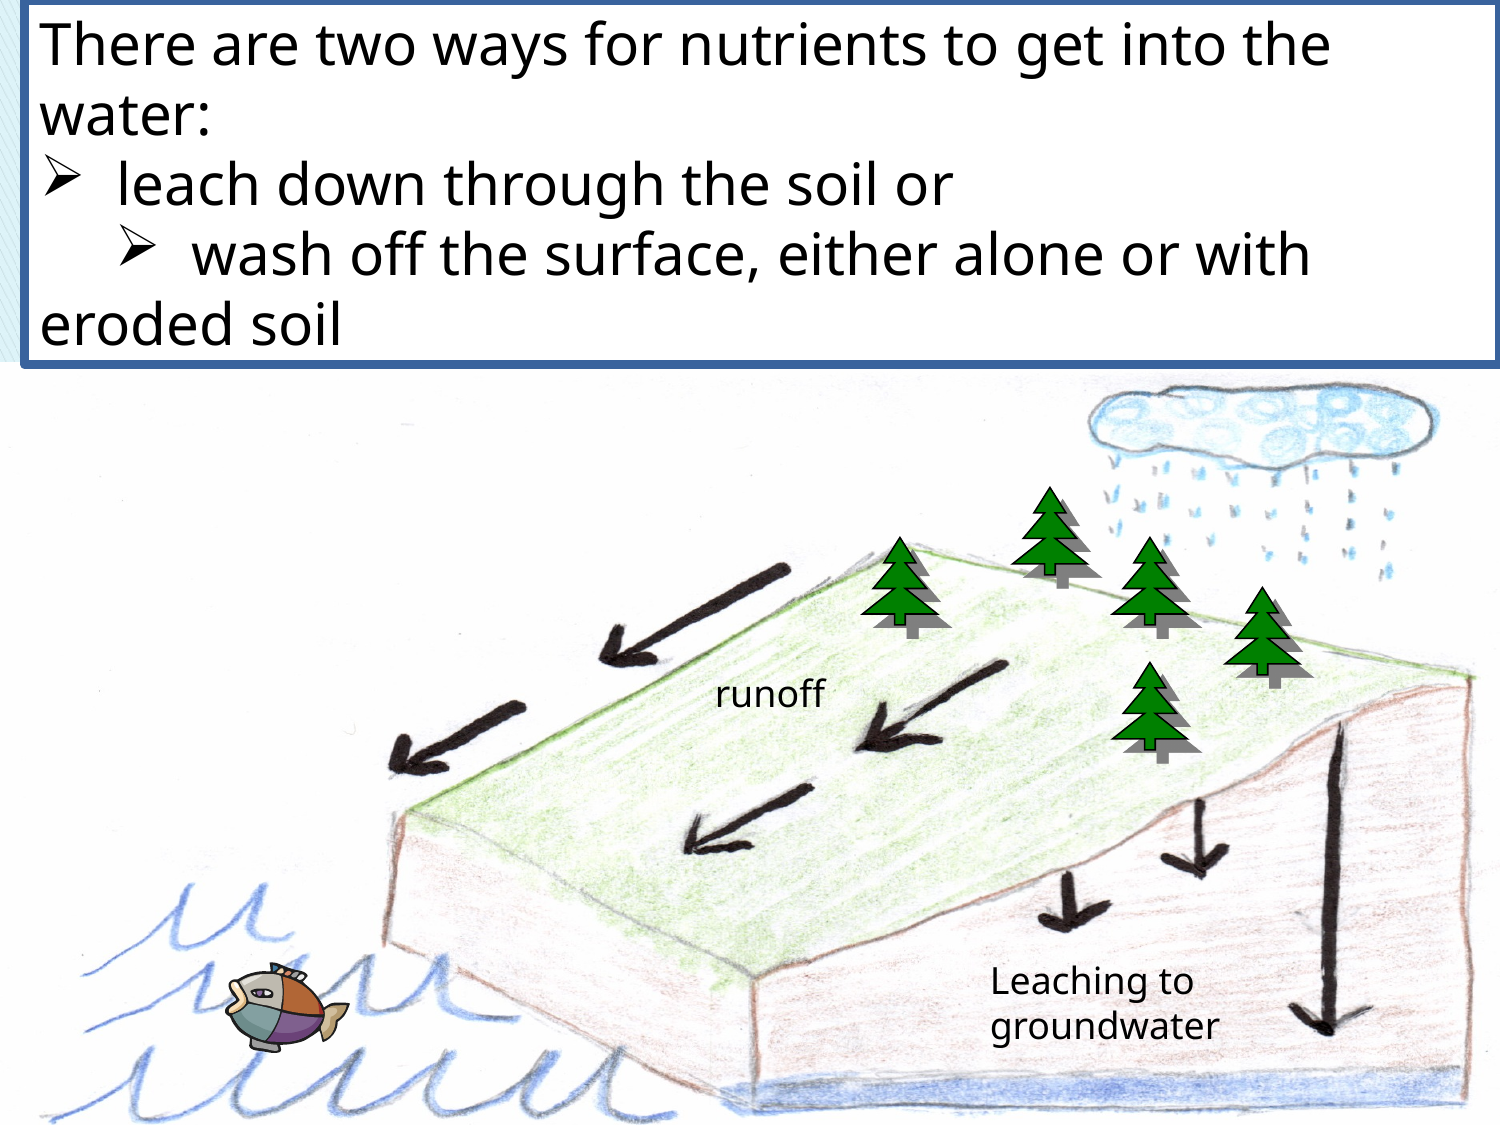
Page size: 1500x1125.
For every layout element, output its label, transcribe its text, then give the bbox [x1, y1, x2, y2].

picture [0, 362, 1500, 1125]
text_box There are two ways for nutrients to get into the water: leach down through the soil or wash off the surface, either alone or with eroded soil [20, 0, 1500, 362]
